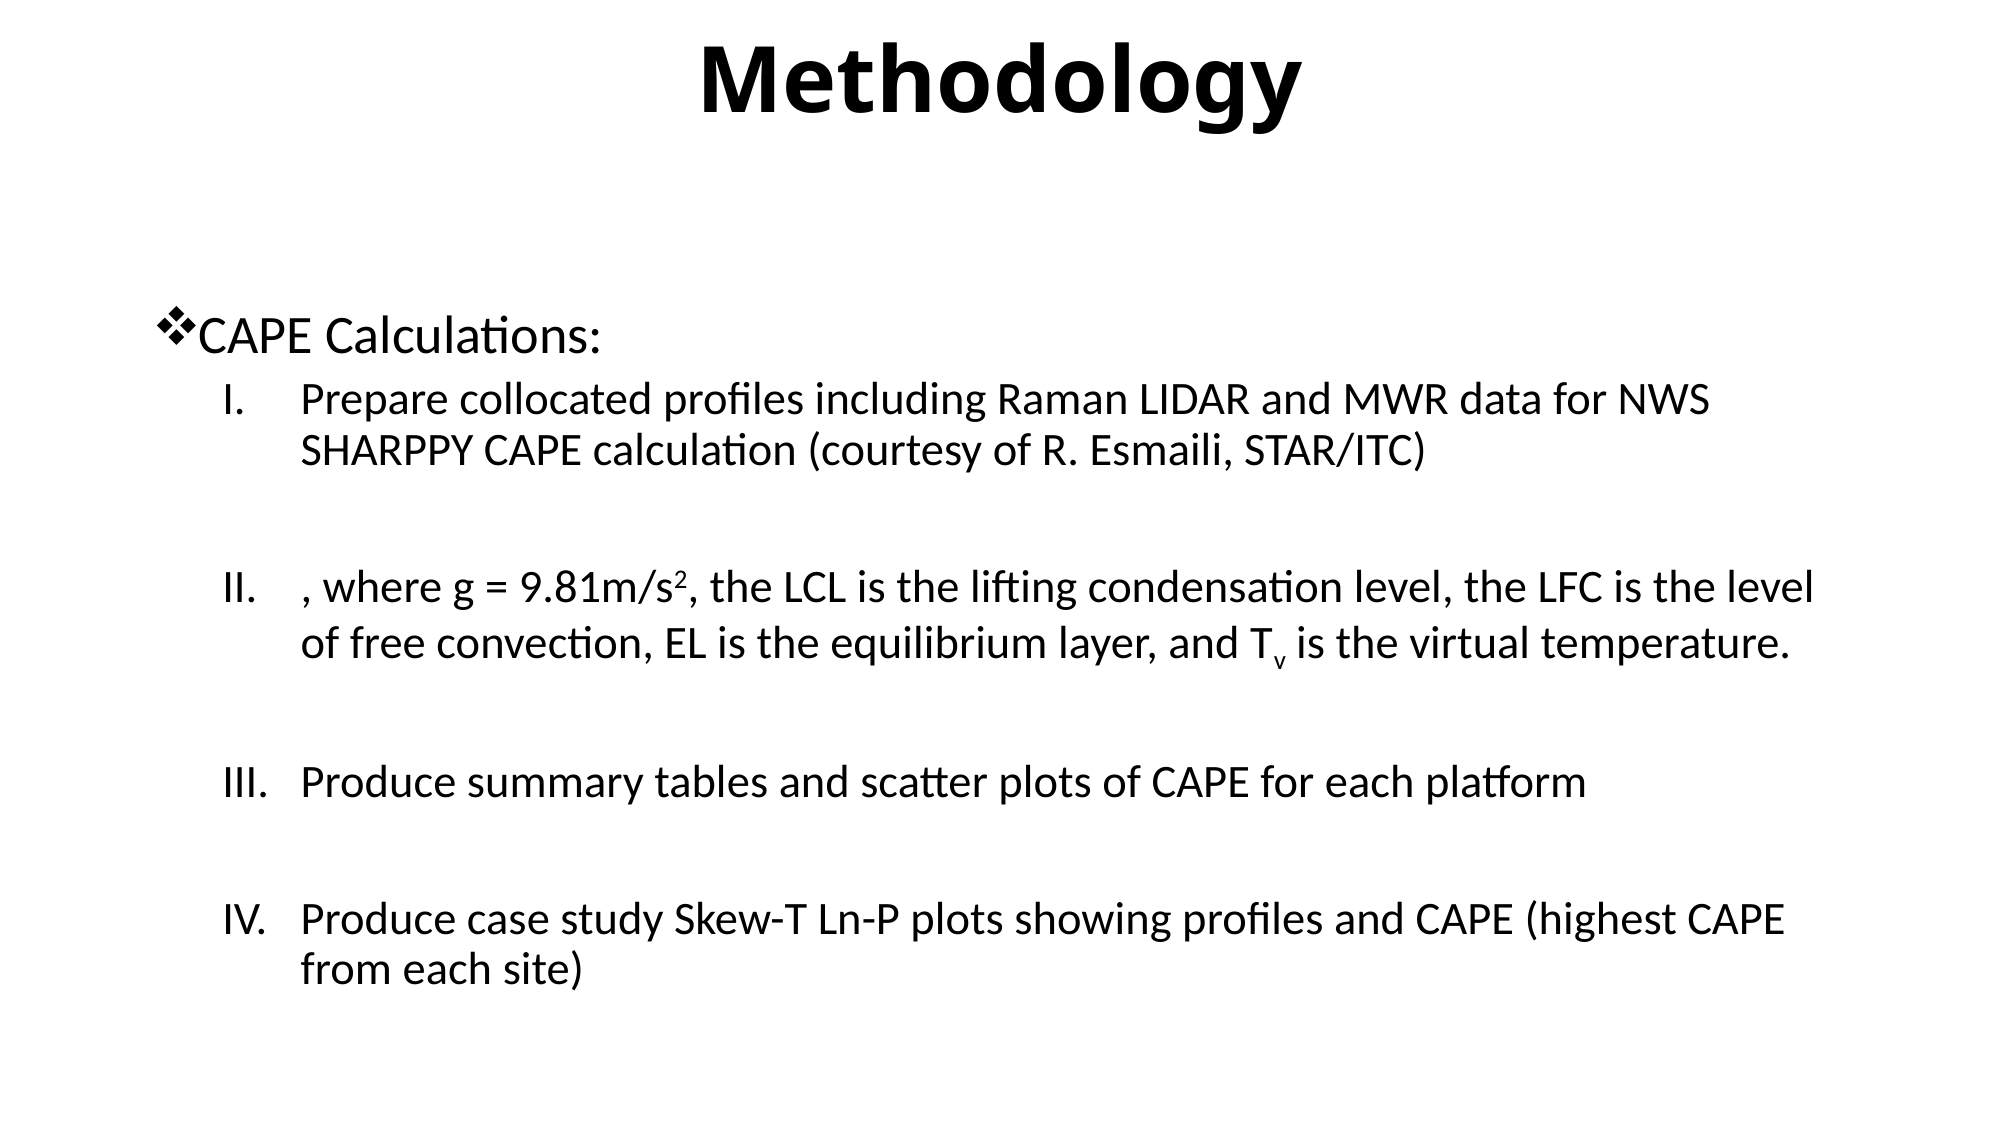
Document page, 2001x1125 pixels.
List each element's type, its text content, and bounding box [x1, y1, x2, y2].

text_box Methodology [137, 1, 1863, 140]
